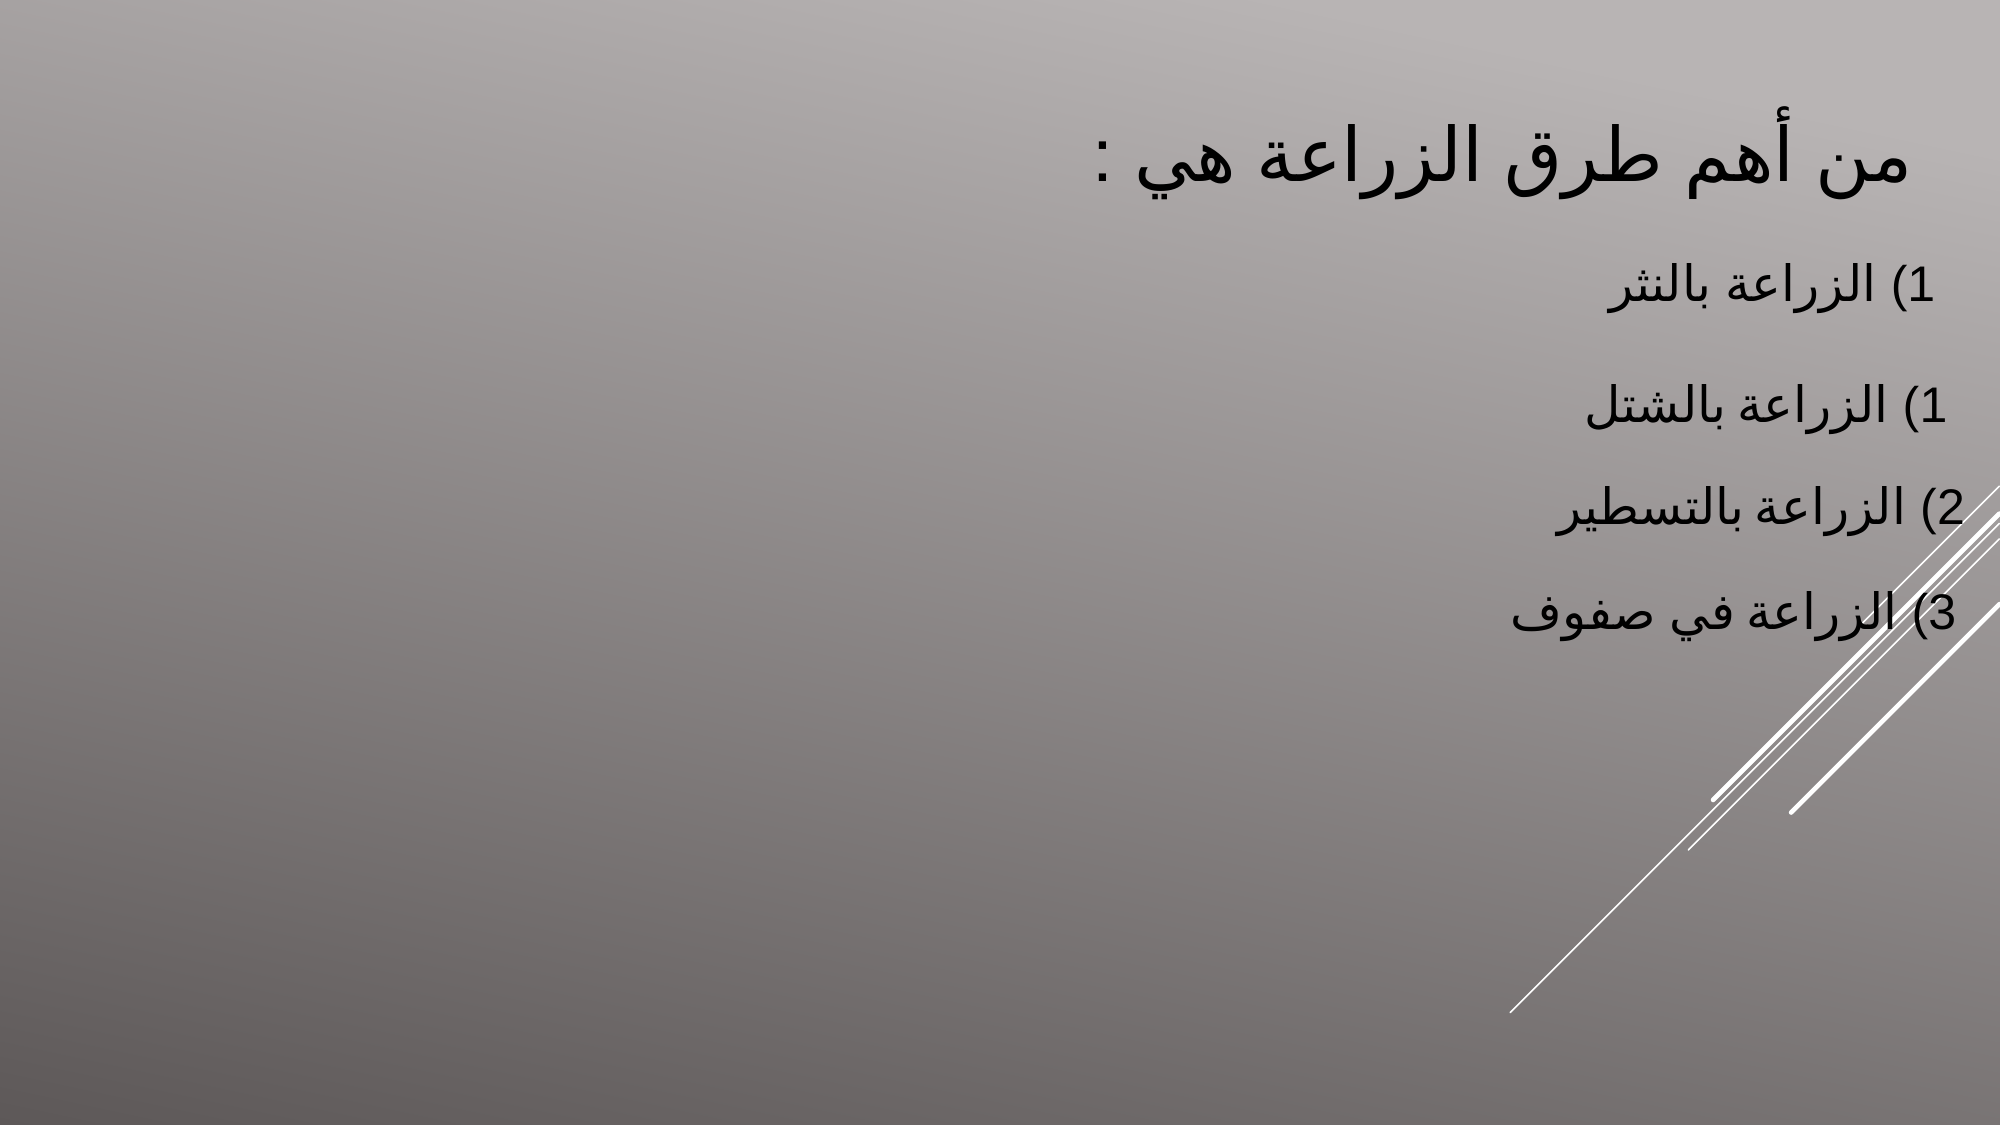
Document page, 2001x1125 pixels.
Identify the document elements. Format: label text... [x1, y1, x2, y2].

text_box 1) الزراعة بالنثر [1580, 243, 1950, 319]
text_box 3) الزراعة في صفوف [1481, 571, 1982, 647]
text_box 1) الزراعة بالشتل [1556, 364, 1962, 440]
text_box من أهم طرق الزراعة هي : [39, 92, 1928, 204]
text_box 2) الزراعة بالتسطير [1528, 467, 1980, 542]
